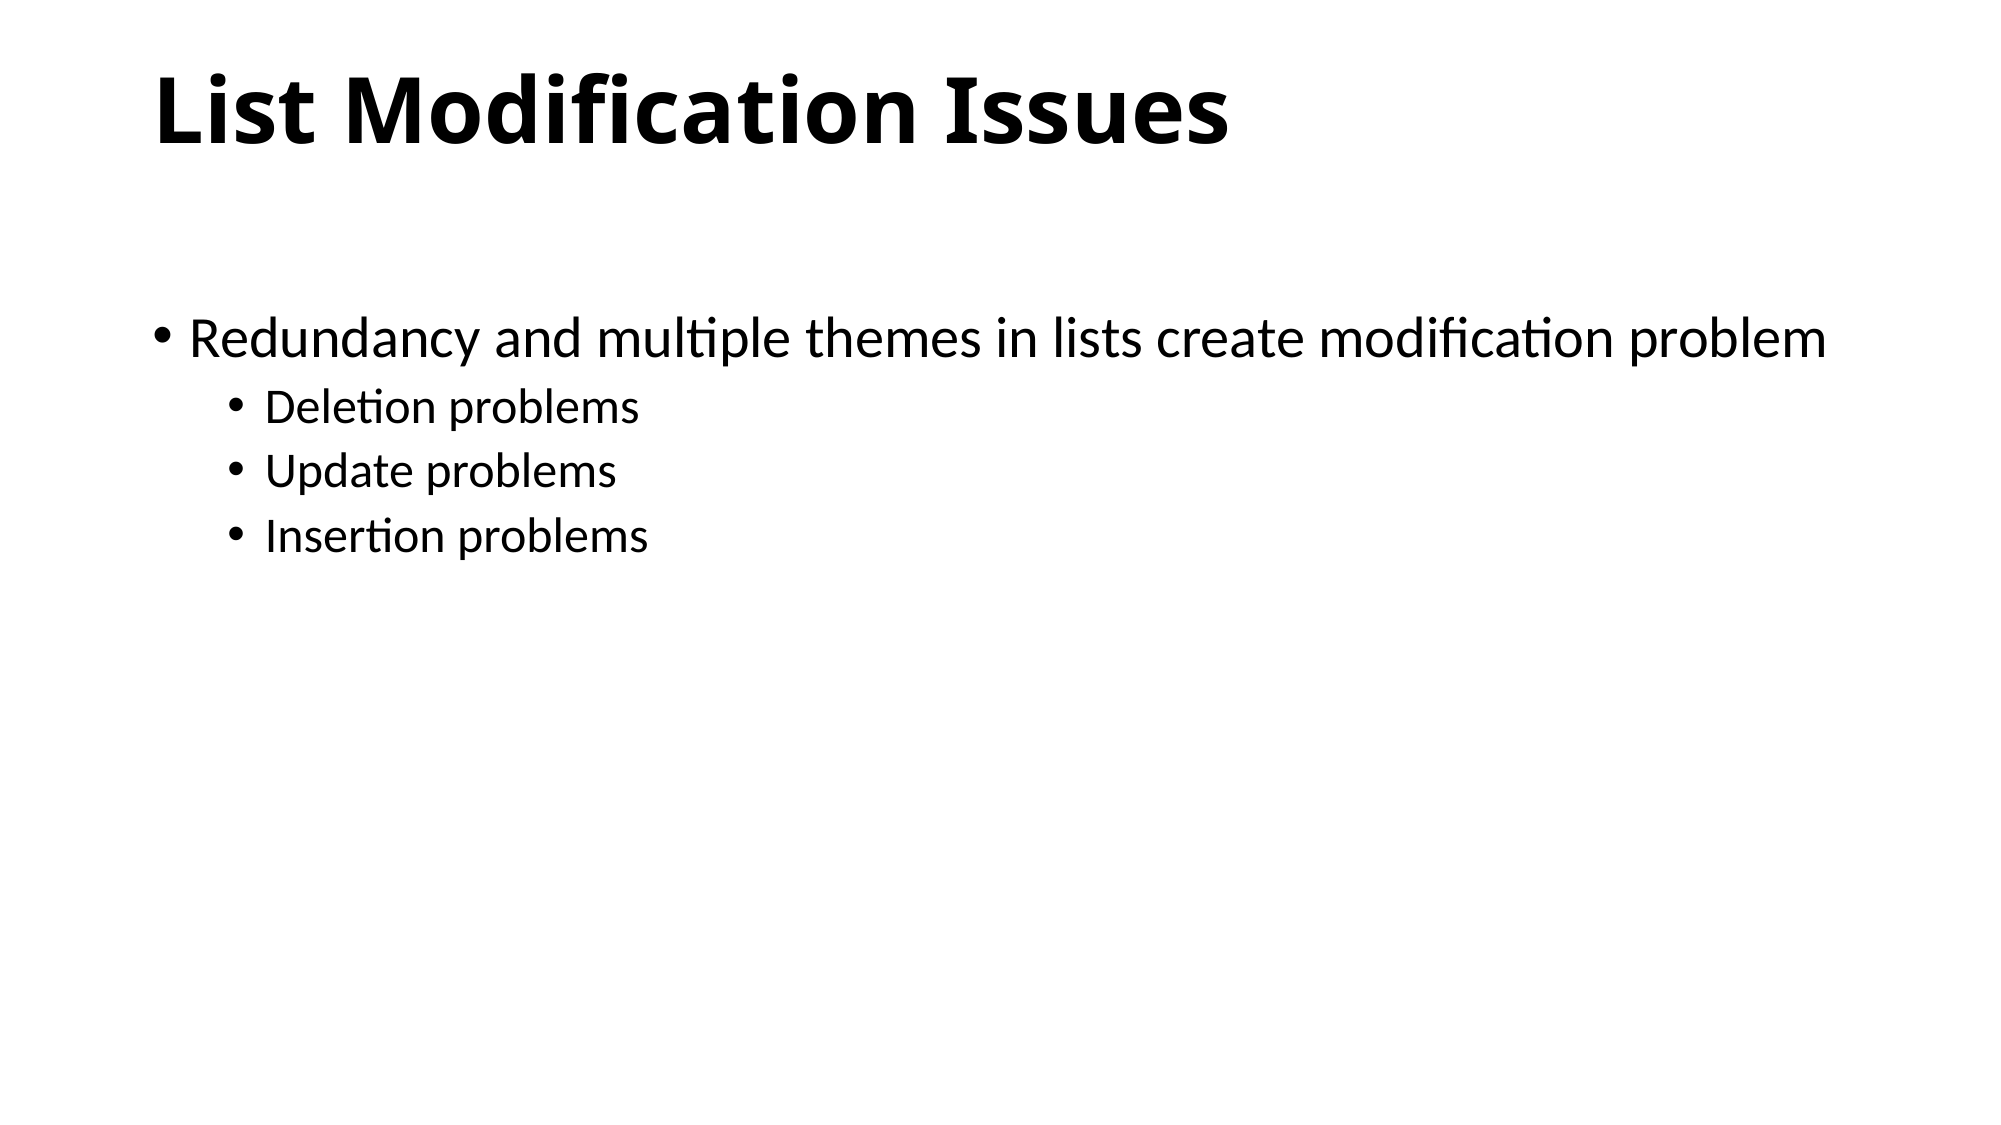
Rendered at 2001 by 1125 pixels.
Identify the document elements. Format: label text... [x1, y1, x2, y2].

title List Modification Issues [137, 59, 1863, 278]
list Redundancy and multiple themes in lists create modification problem Deletion problems Update problems Insertion problems [137, 299, 1863, 1014]
